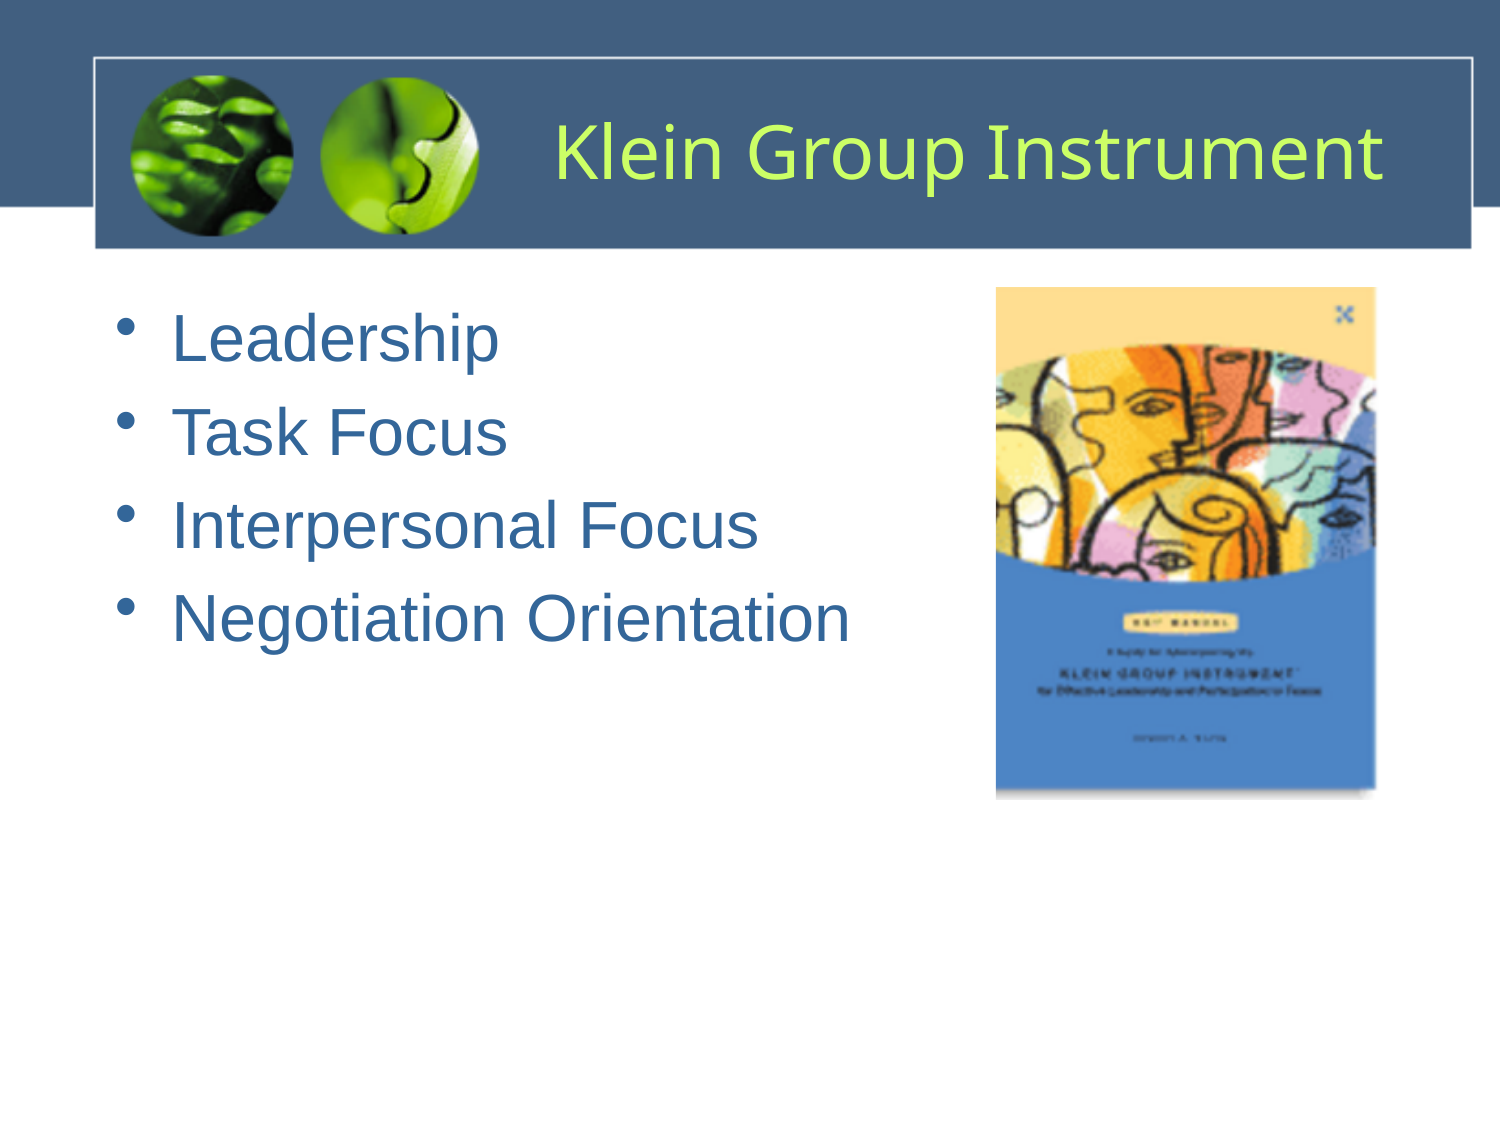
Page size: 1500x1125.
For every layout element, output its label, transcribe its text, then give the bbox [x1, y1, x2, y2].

title Klein Group Instrument [537, 62, 1463, 238]
list Leadership Task Focus Interpersonal Focus Negotiation Orientation [99, 287, 1463, 988]
picture [0, 0, 1500, 1125]
